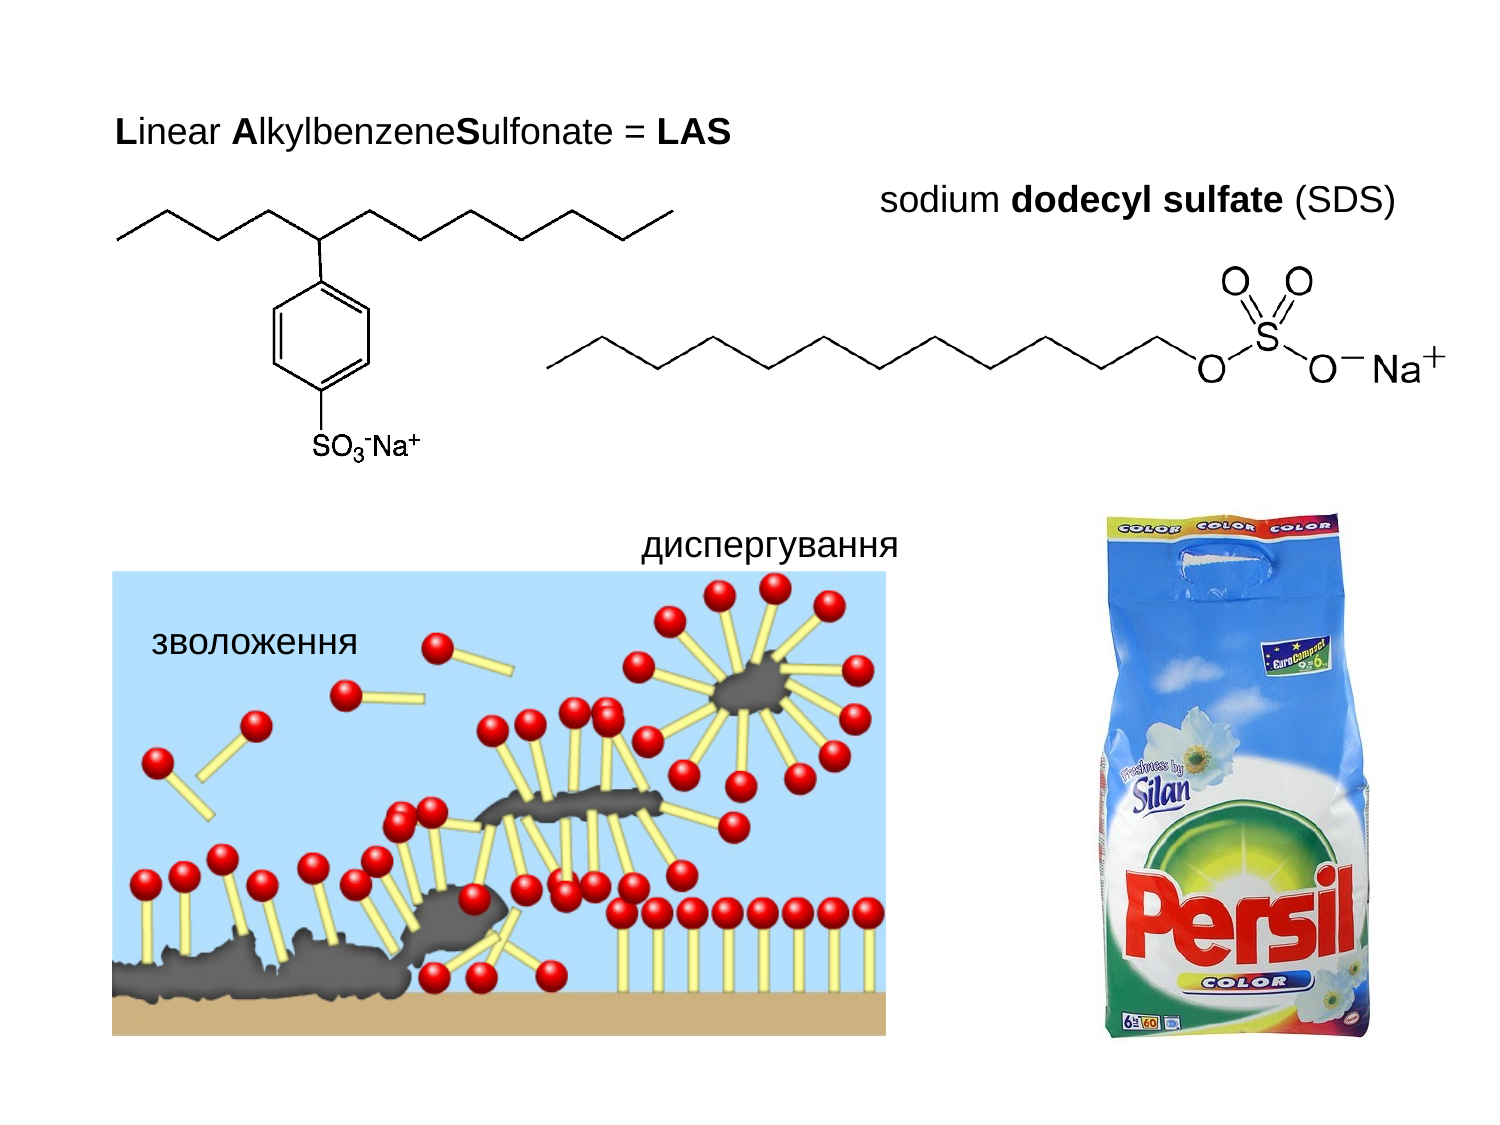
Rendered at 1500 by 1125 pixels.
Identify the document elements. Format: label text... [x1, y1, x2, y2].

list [111, 204, 678, 467]
picture [1092, 491, 1373, 1060]
text_box sodium dodecyl sulfate (SDS) [865, 167, 1475, 219]
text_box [111, 571, 886, 1036]
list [501, 221, 1490, 429]
text_box Linear AlkylbenzeneSulfonate = LAS [100, 99, 761, 160]
text_box диспергування [626, 512, 915, 572]
